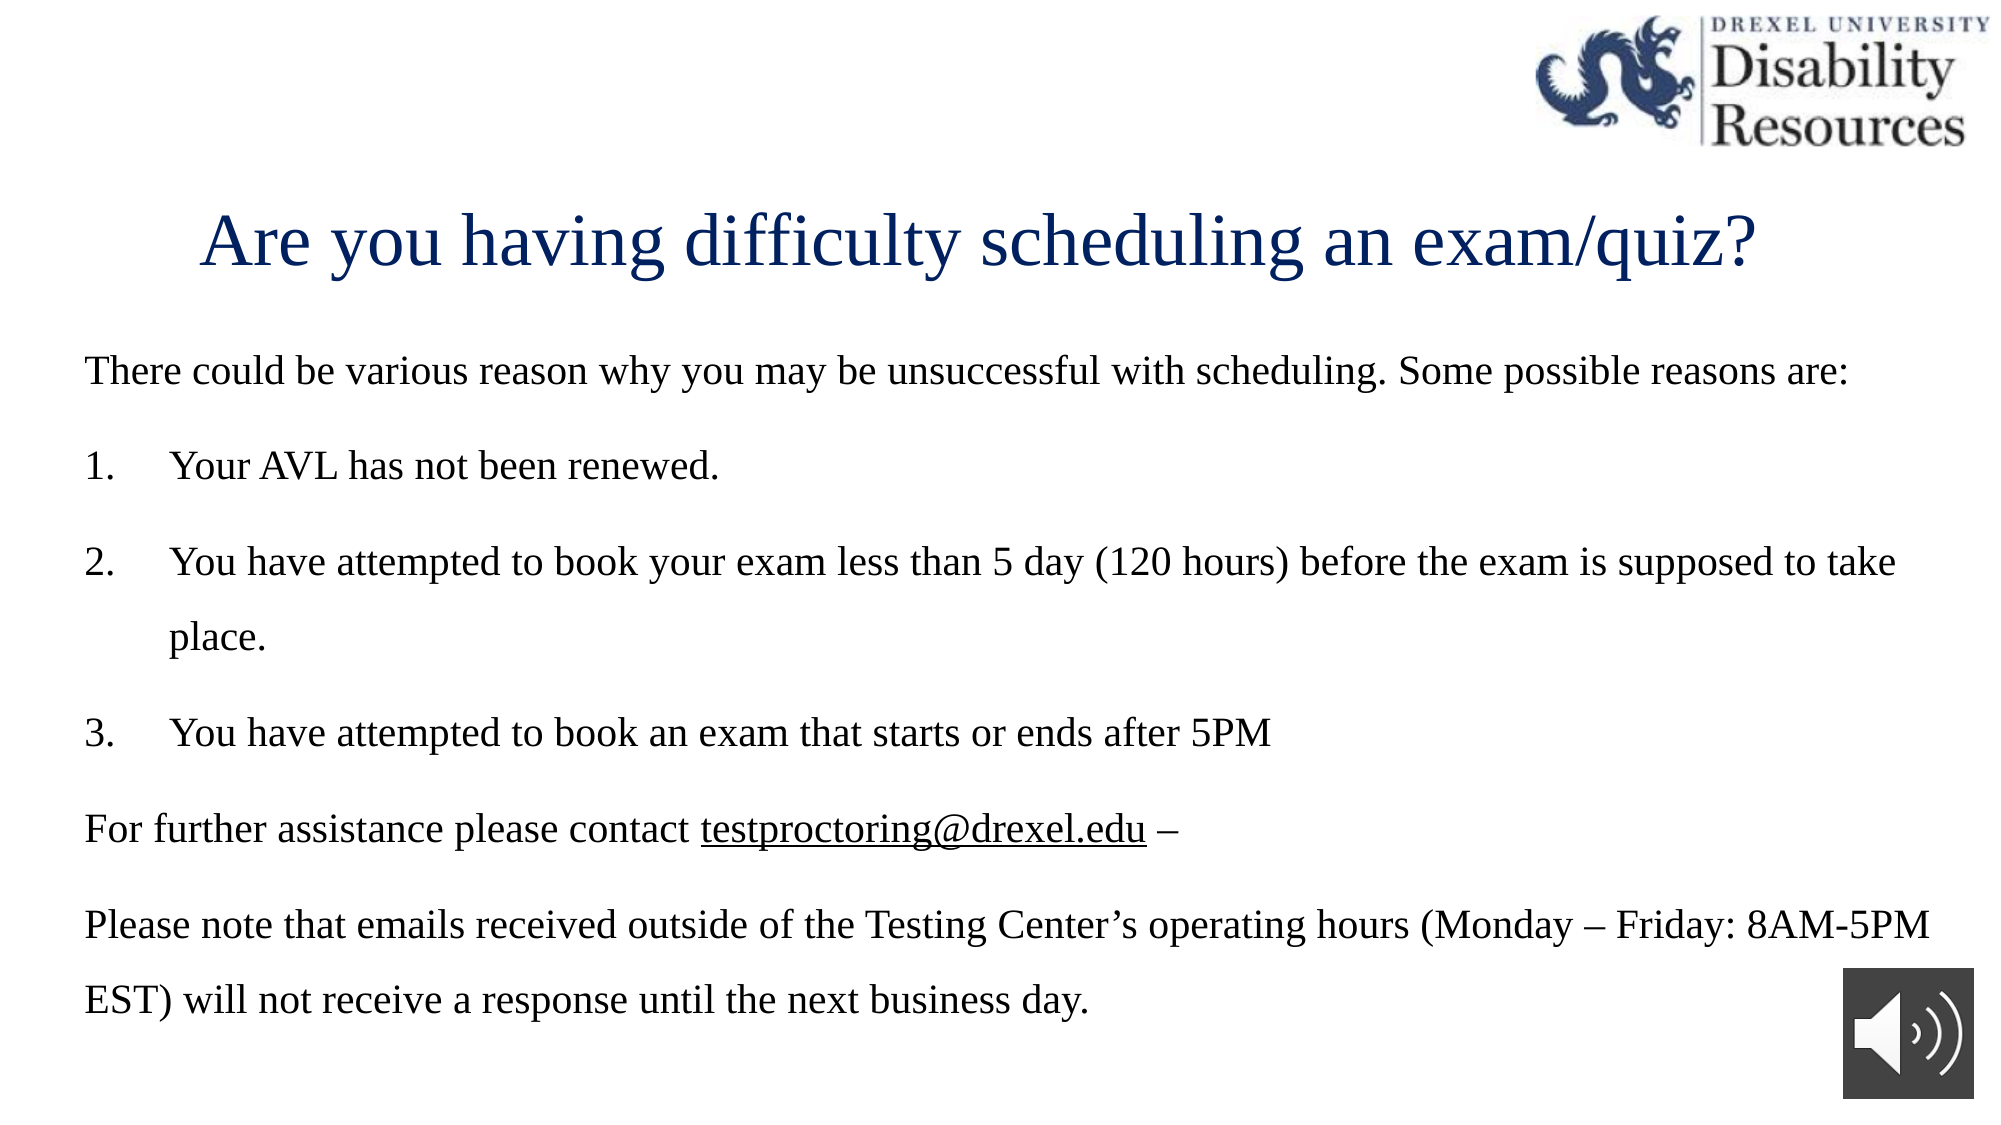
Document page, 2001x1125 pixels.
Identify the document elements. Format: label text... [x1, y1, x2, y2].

list There could be various reason why you may be unsuccessful with scheduling. Some possible reasons are: Your AVL has not been renewed. You have attempted to book your exam less than 5 day (120 hours) before the exam is supposed to take place. You have attempted to book an exam that starts or ends after 5PM For further assistance please contact testproctoring@drexel.edu – Please note that emails received outside of the Testing Center’s operating hours (Monday – Friday: 8AM-5PM EST) will not receive a response until the next business day. [69, 309, 1961, 1035]
picture [1526, 7, 2000, 161]
title Are you having difficulty scheduling an exam/quiz? [116, 132, 1842, 309]
picture [1841, 966, 1975, 1100]
